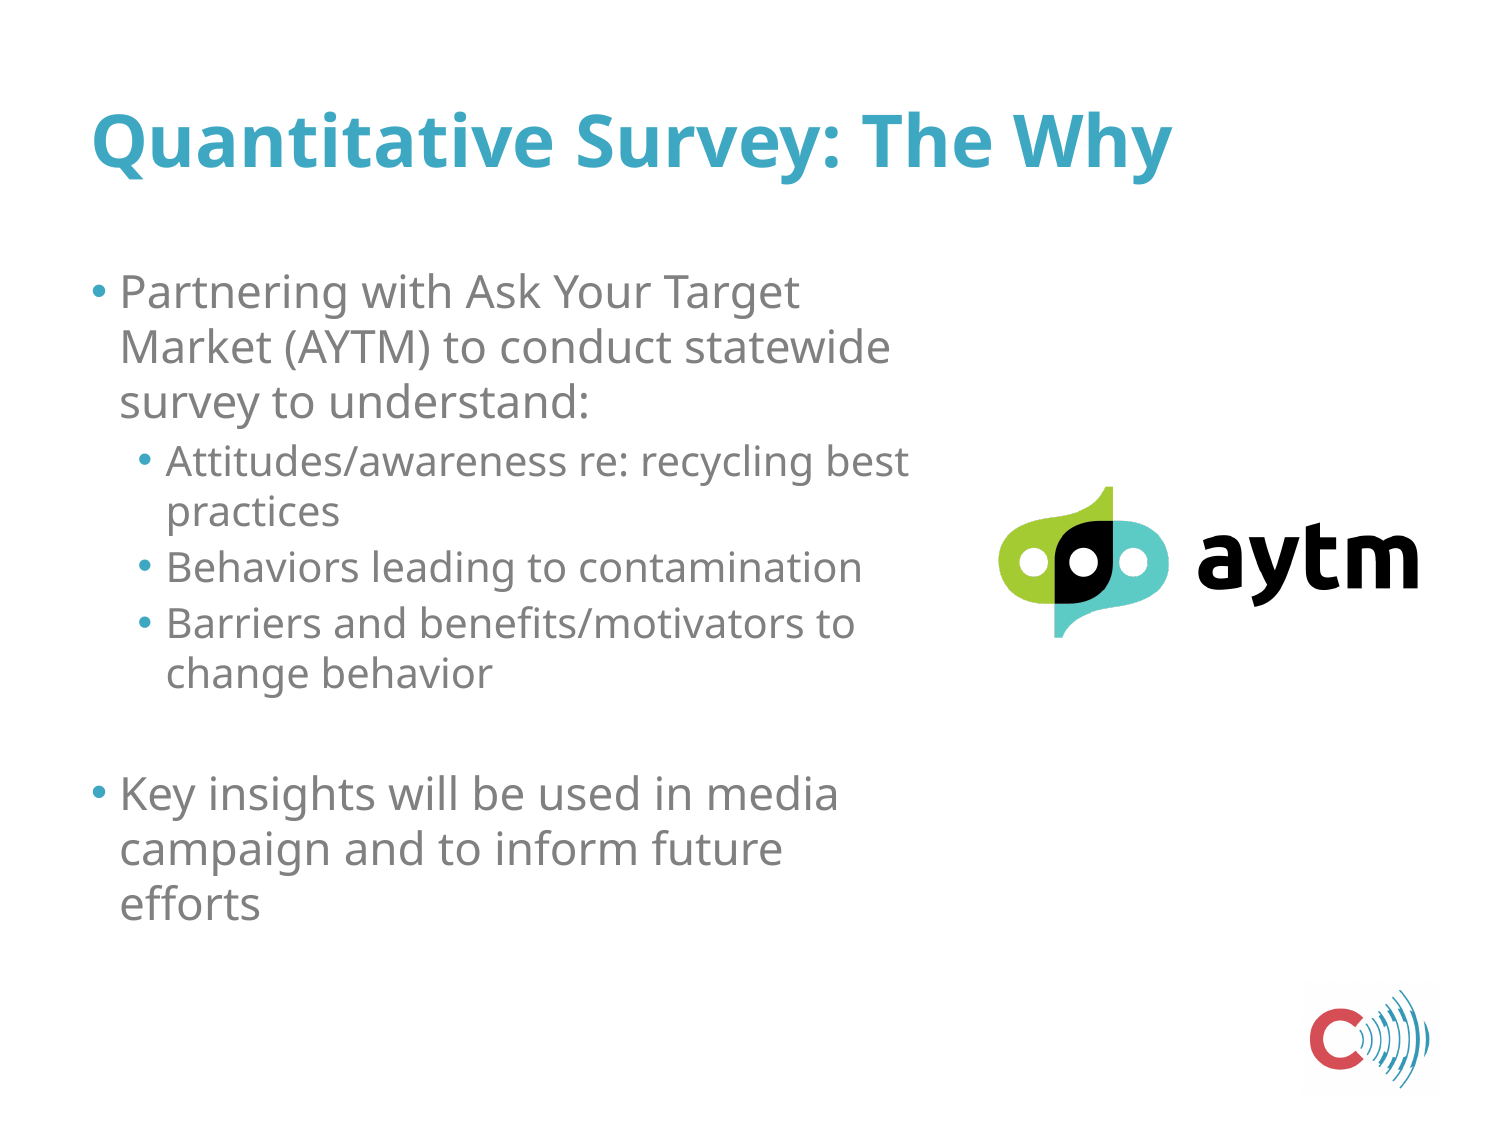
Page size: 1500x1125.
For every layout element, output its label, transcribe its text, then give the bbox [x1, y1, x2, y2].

list Partnering with Ask Your Target Market (AYTM) to conduct statewide survey to understand: Attitudes/awareness re: recycling best practices Behaviors leading to contamination Barriers and benefits/motivators to change behavior Key insights will be used in media campaign and to inform future efforts [75, 255, 934, 951]
title Quantitative Survey: The Why [75, 45, 1425, 233]
picture [1299, 981, 1439, 1096]
picture [998, 486, 1418, 639]
